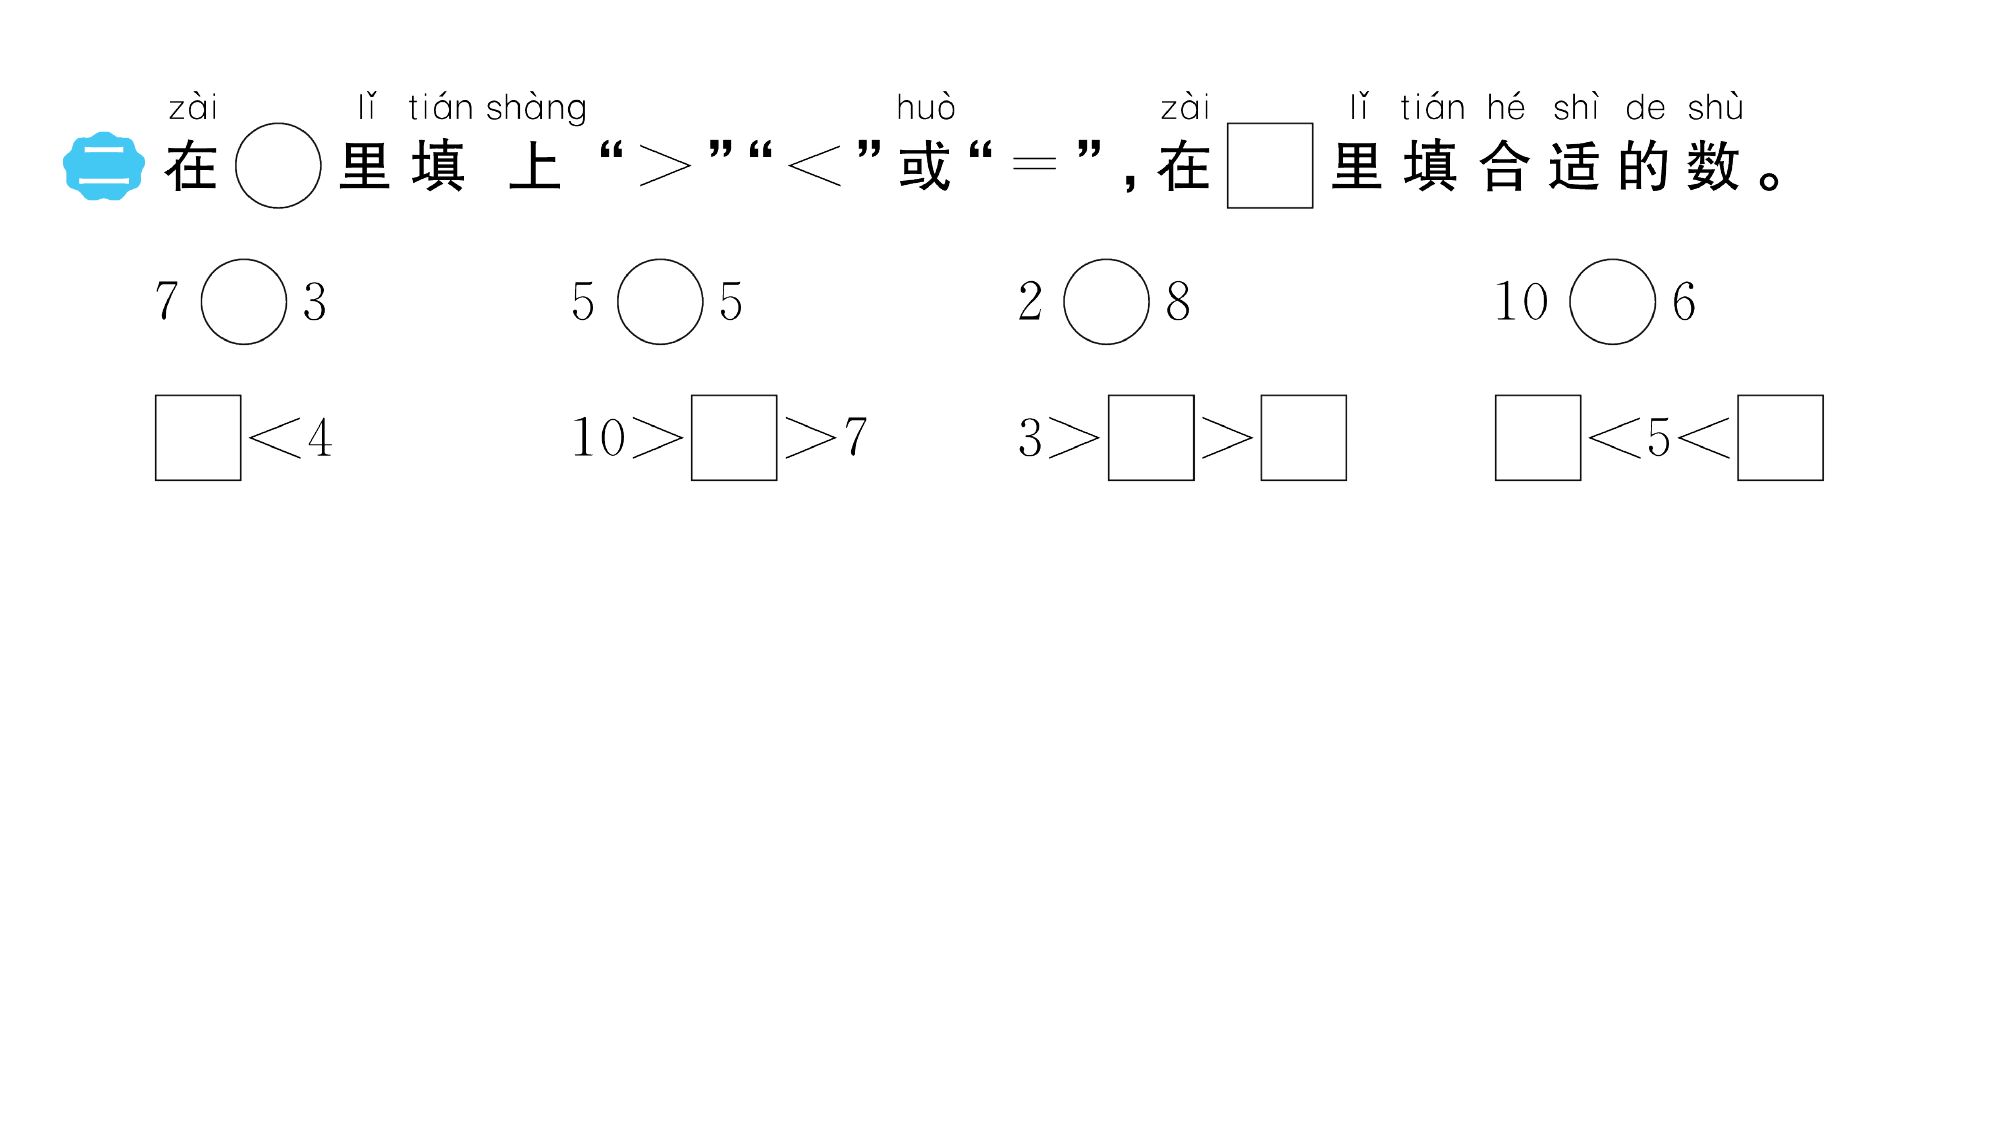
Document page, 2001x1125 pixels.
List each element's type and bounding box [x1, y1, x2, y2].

picture [58, 58, 1949, 620]
